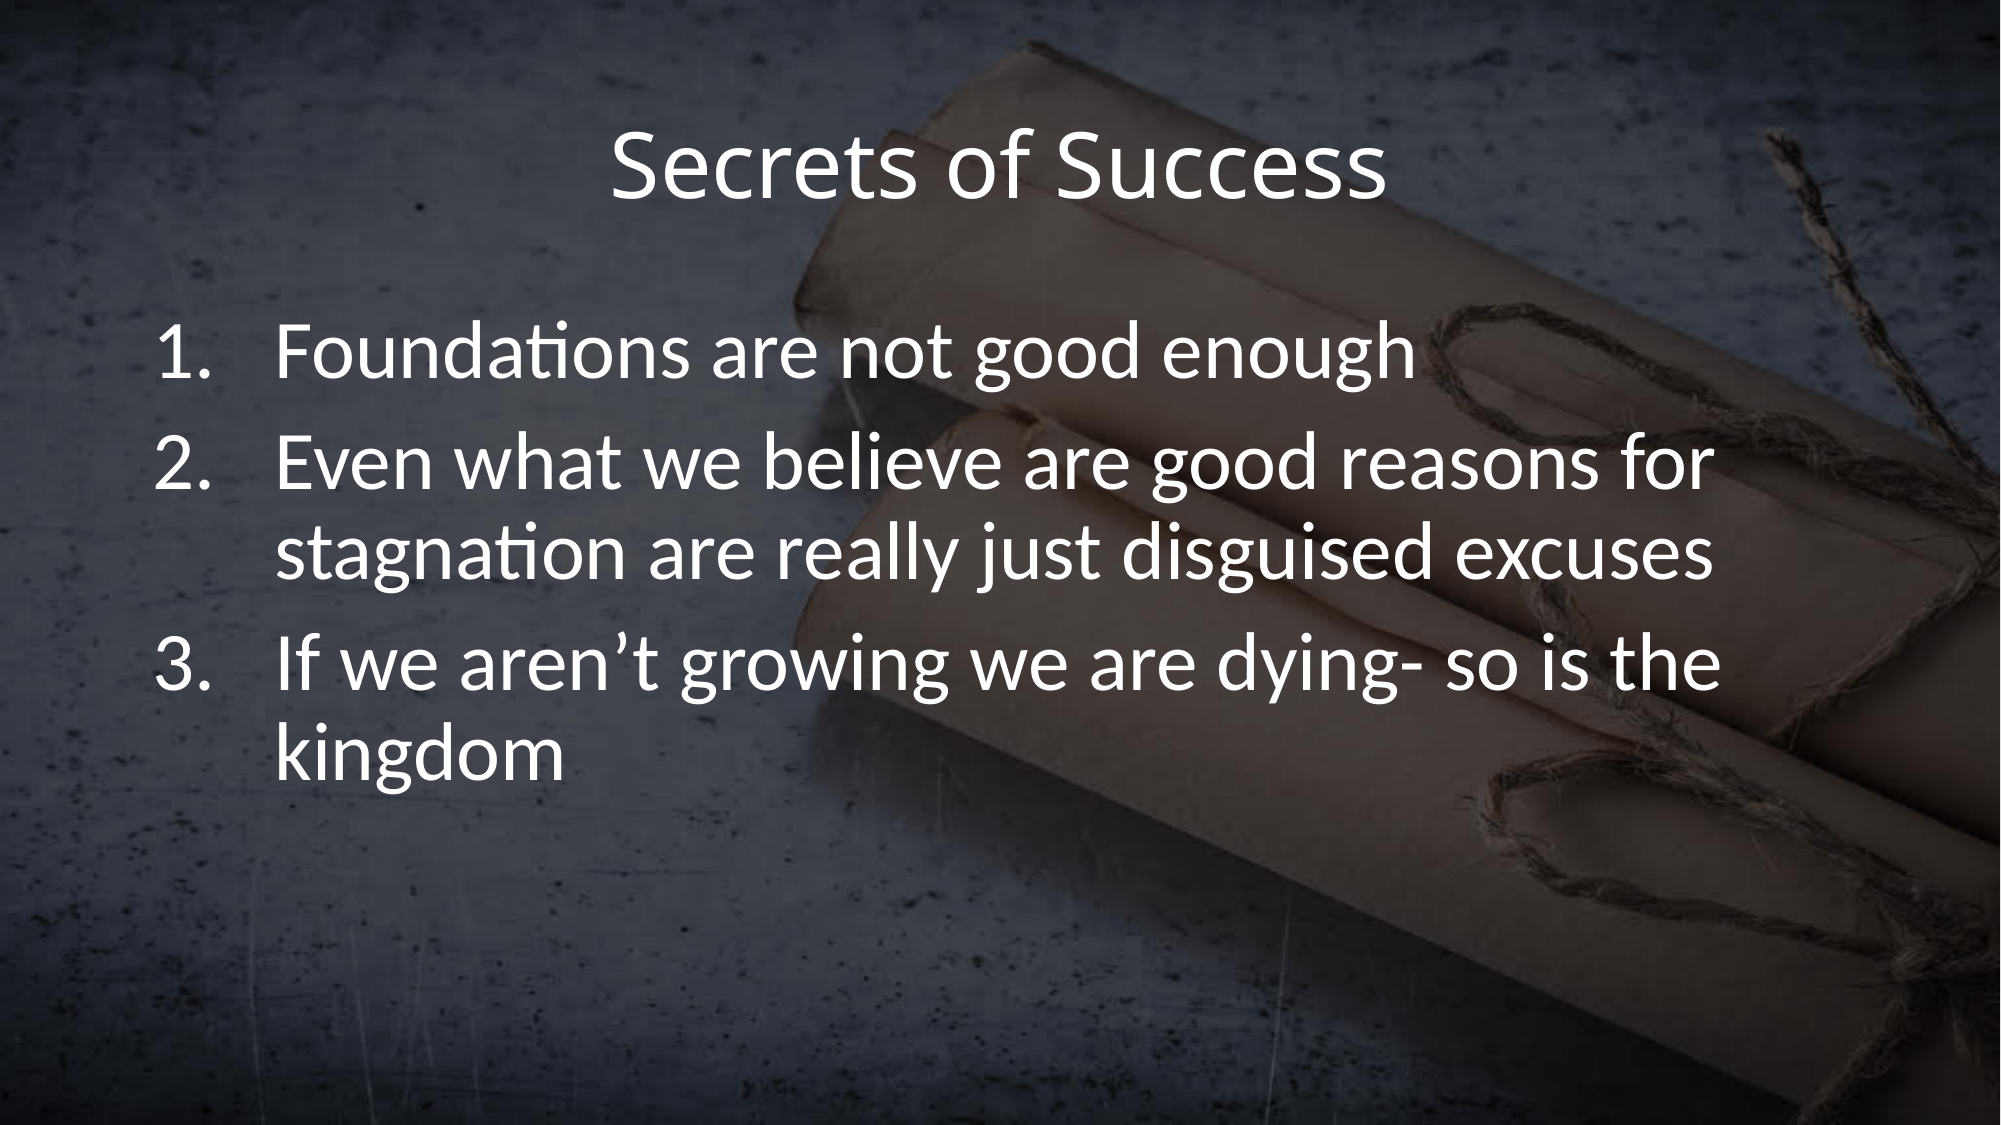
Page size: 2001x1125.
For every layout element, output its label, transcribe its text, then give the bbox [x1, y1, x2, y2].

picture [0, 0, 2001, 1125]
list Foundations are not good enough Even what we believe are good reasons for stagnation are really just disguised excuses If we aren’t growing we are dying- so is the kingdom [137, 299, 1863, 1014]
title Secrets of Success [137, 59, 1863, 278]
